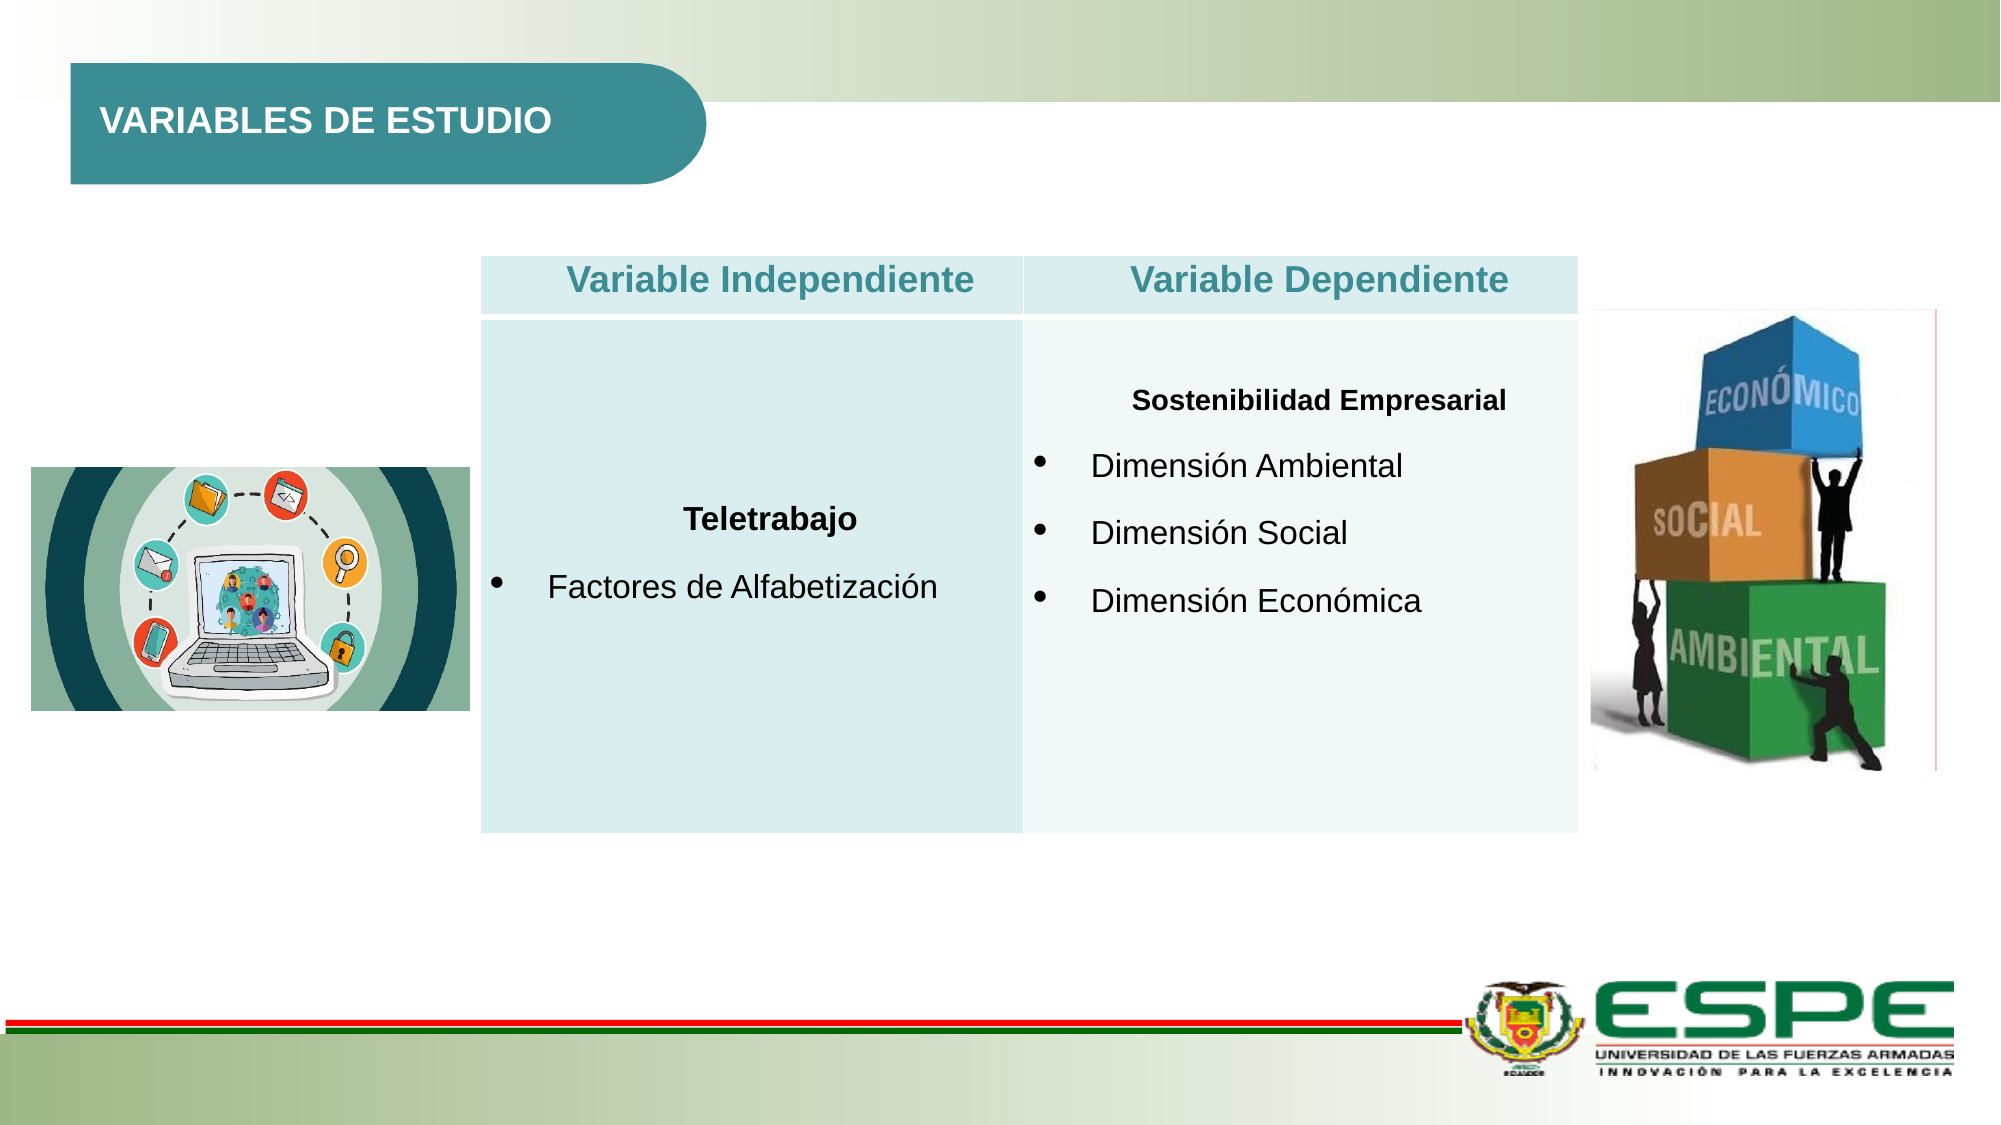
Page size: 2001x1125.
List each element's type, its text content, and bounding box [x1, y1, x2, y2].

table_header Variable Dependiente [1024, 256, 1578, 314]
text_box [571, 63, 707, 185]
picture [1543, 309, 1937, 771]
table_header Variable Independiente [481, 256, 1023, 314]
picture [1465, 981, 1954, 1076]
text_box [70, 63, 633, 185]
table_cell Sostenibilidad Empresarial Dimensión Ambiental Dimensión Social Dimensión Económica [1024, 320, 1578, 833]
picture [31, 467, 470, 712]
text_box VARIABLES DE ESTUDIO [84, 88, 571, 149]
table_cell Teletrabajo Factores de Alfabetización [481, 320, 1023, 833]
